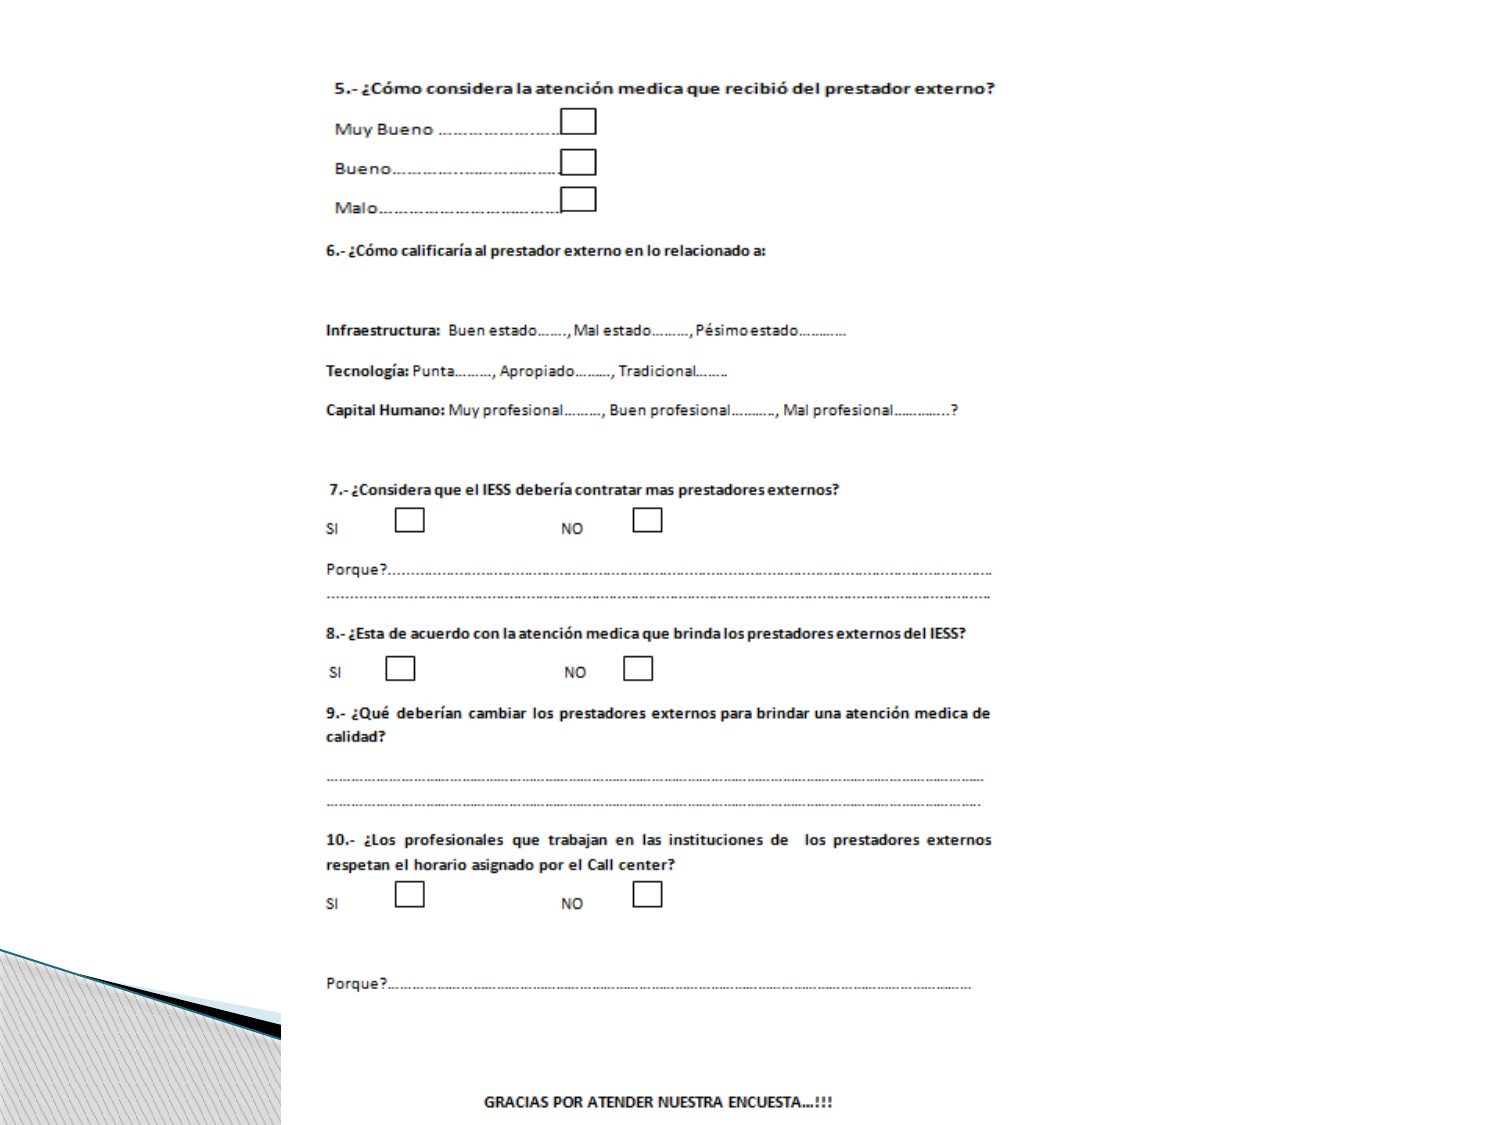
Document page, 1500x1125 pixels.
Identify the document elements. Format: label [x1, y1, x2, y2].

picture [280, 58, 1255, 1125]
